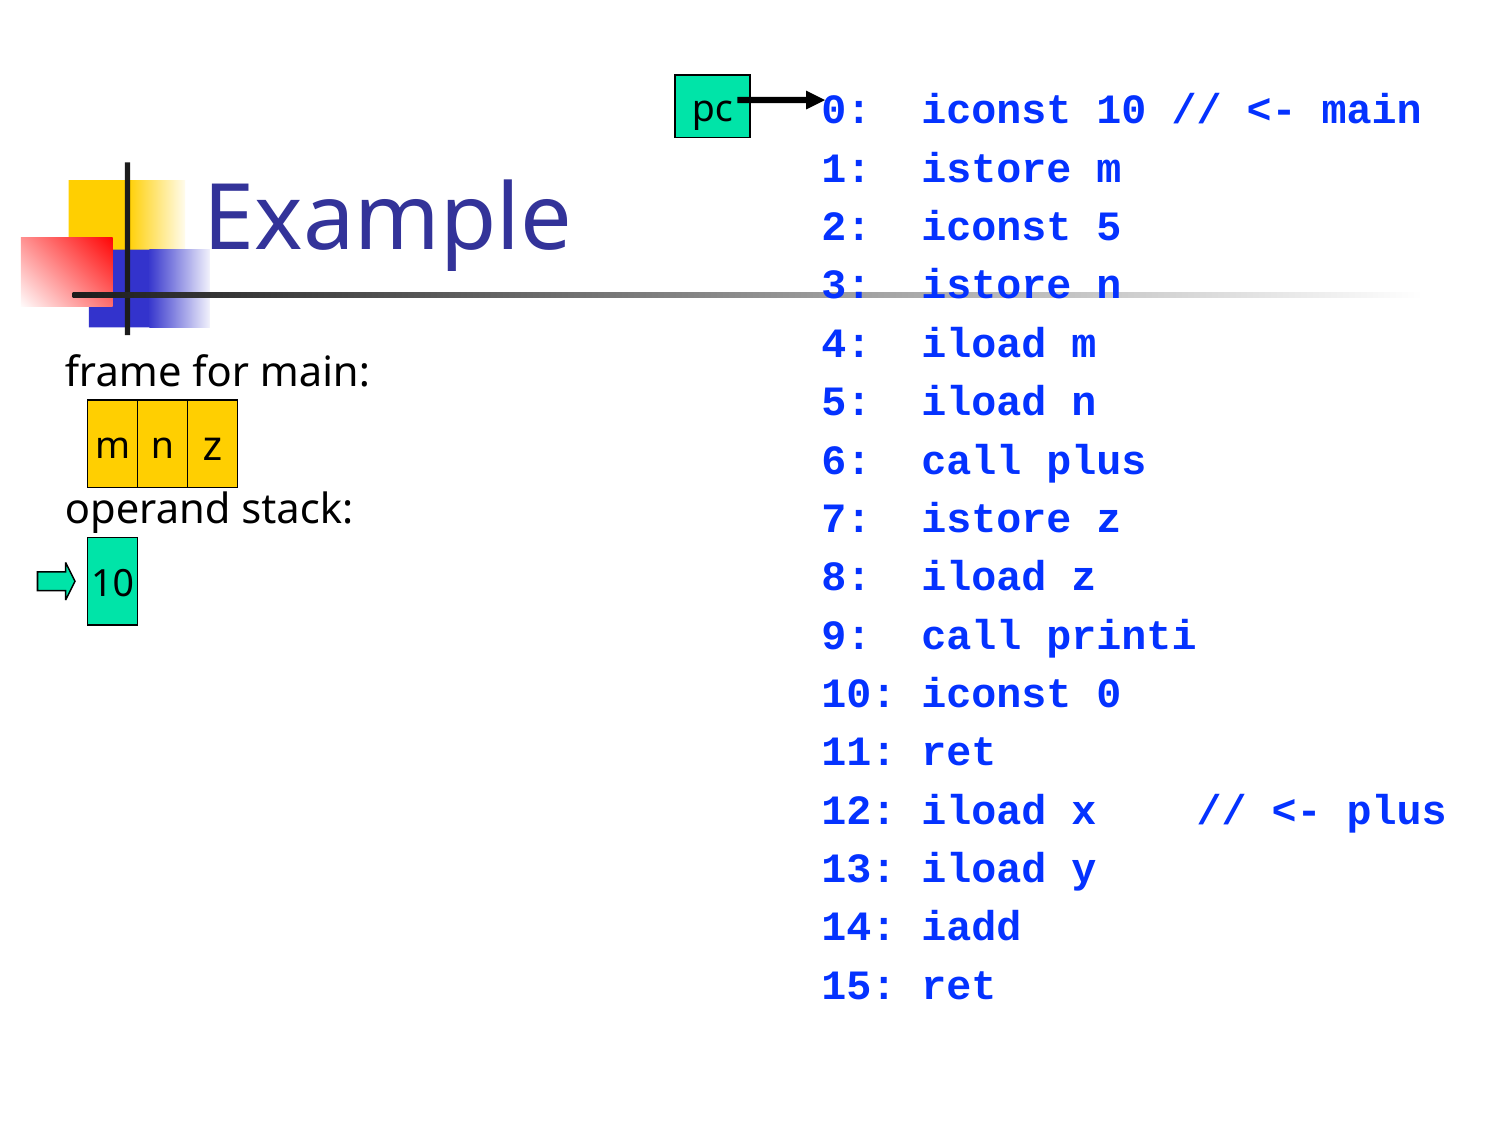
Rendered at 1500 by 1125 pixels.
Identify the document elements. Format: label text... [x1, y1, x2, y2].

text_box 10 [87, 540, 138, 625]
text_box n [137, 403, 187, 488]
text_box z [187, 403, 238, 488]
text_box [737, 93, 826, 107]
text_box [37, 562, 76, 601]
text_box frame for main: [49, 337, 425, 403]
text_box operand stack: [50, 474, 600, 540]
text_box 0: iconst 10 // <- main 1: istore m 2: iconst 5 3: istore n 4: iload m 5: iload n 6: call plus 7: istore z 8: iload z 9: call printi 10: iconst 0 11: ret 12: iload x // <- plus 13: iload y 14: iadd 15: ret [806, 74, 1463, 750]
title Example [188, 35, 1468, 275]
text_box pc [674, 74, 750, 138]
text_box m [87, 403, 137, 488]
